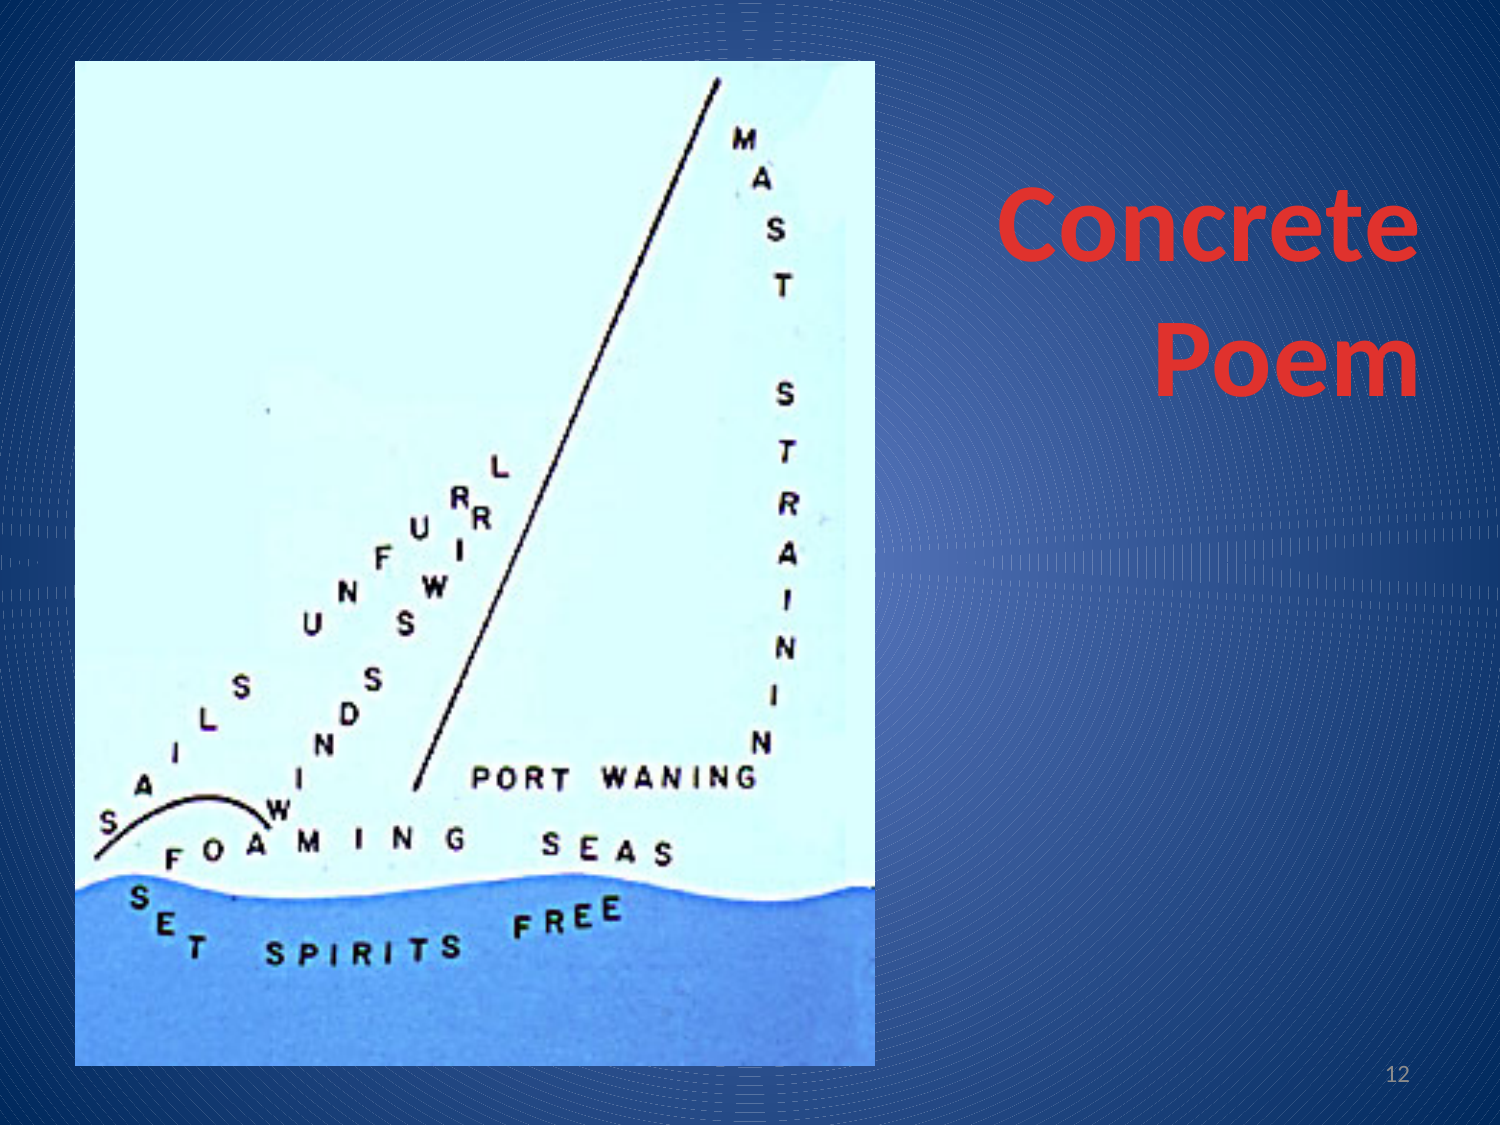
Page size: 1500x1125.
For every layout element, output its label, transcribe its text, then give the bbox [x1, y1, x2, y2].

title Concrete Poem [937, 99, 1438, 468]
slide_number 12 [1074, 1042, 1425, 1103]
picture [74, 61, 876, 1066]
